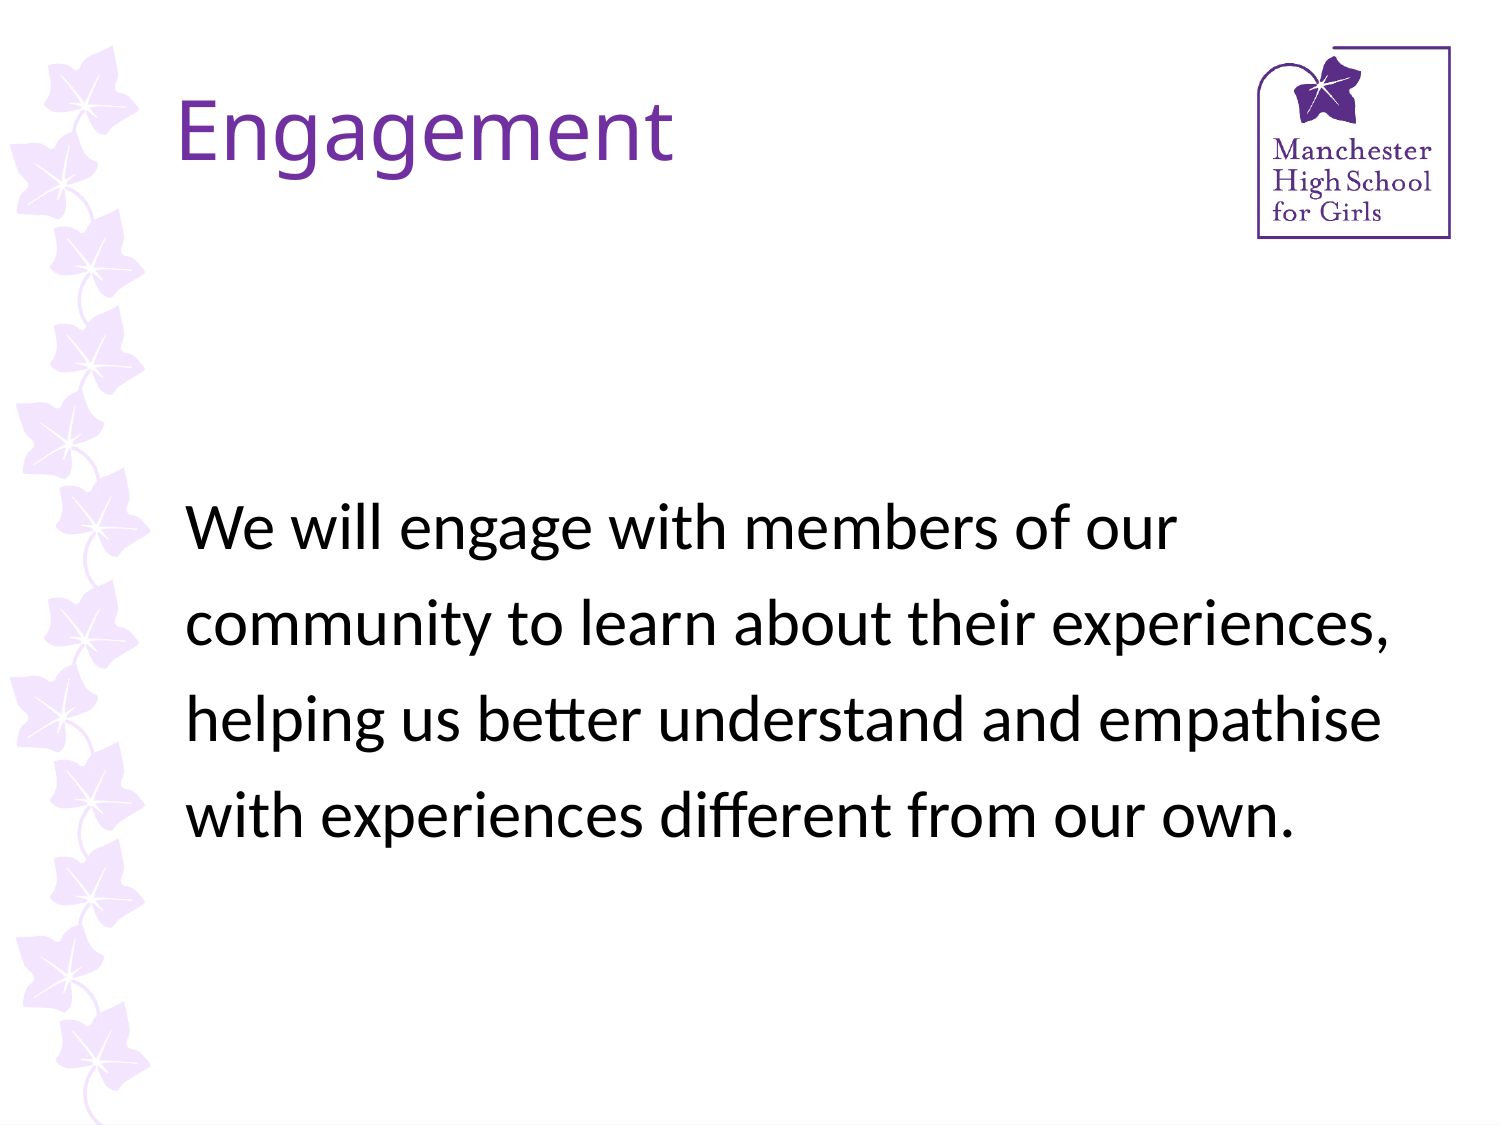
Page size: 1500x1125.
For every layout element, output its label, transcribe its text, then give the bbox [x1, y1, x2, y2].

picture [1242, 32, 1464, 251]
text_box We will engage with members of our community to learn about their experiences, helping us better understand and empathise with experiences different from our own. ​ [170, 459, 1456, 859]
text_box Engagement [159, 69, 1158, 185]
